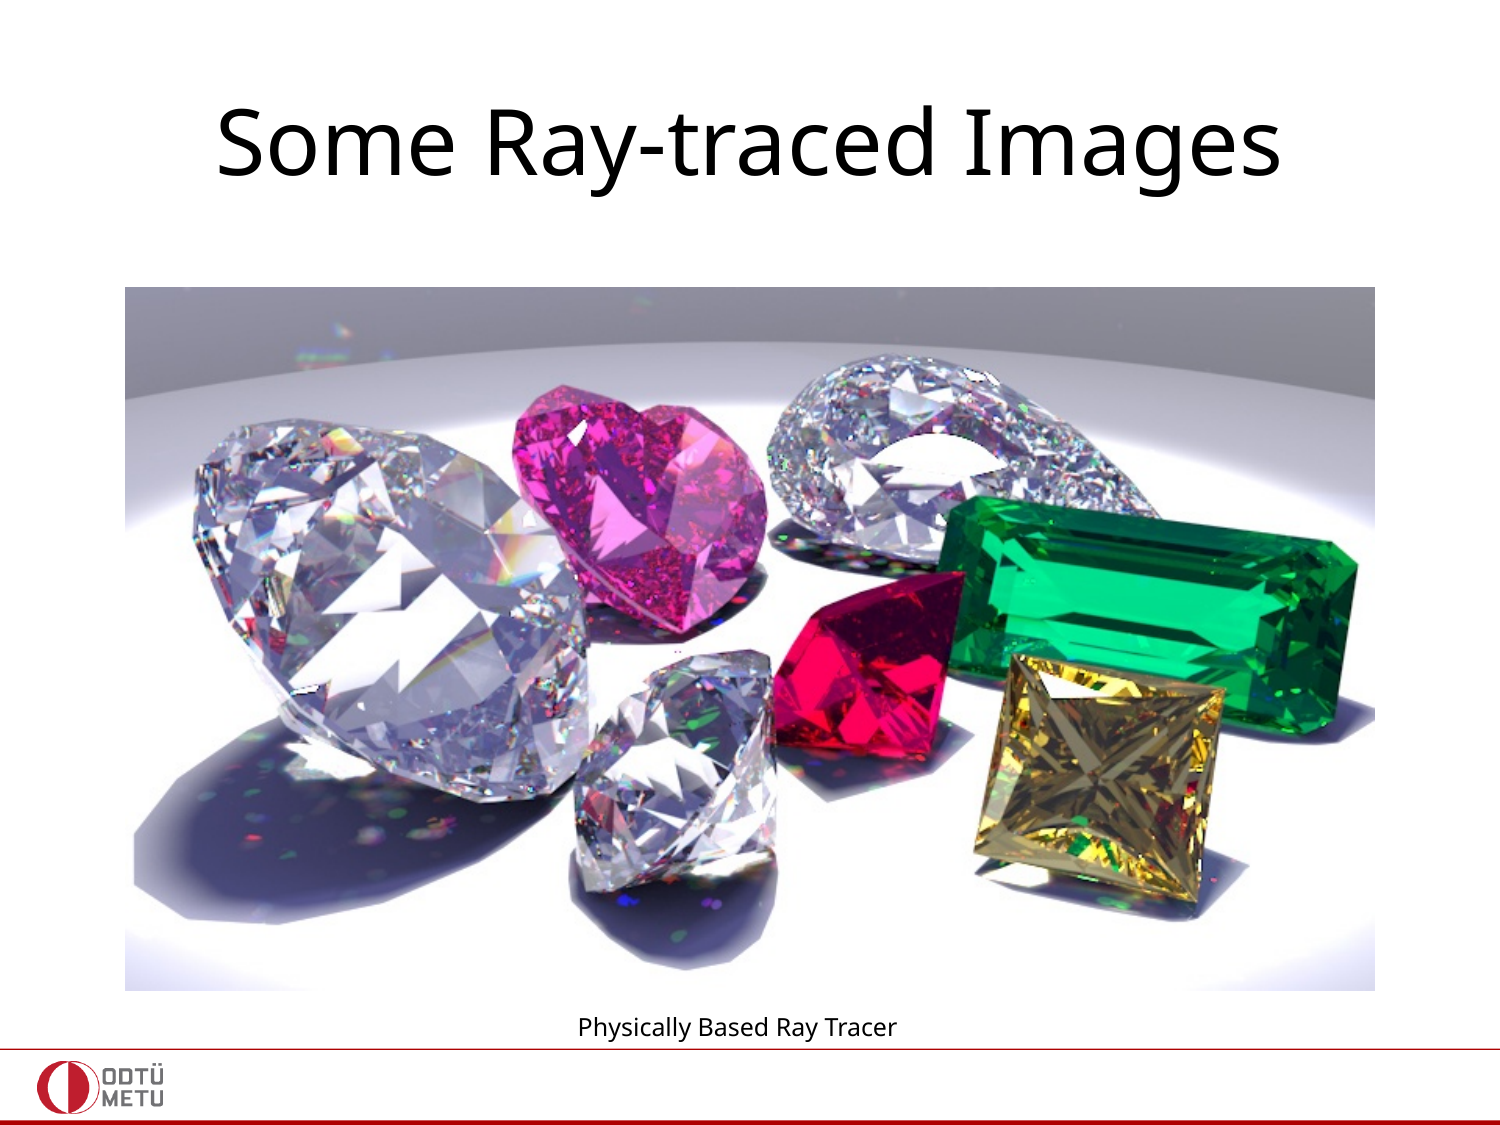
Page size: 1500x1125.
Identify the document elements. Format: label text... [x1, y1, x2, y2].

text_box Physically Based Ray Tracer [562, 1004, 913, 1050]
title Some Ray-traced Images [75, 45, 1425, 233]
picture [37, 1061, 163, 1114]
picture [124, 287, 1376, 991]
